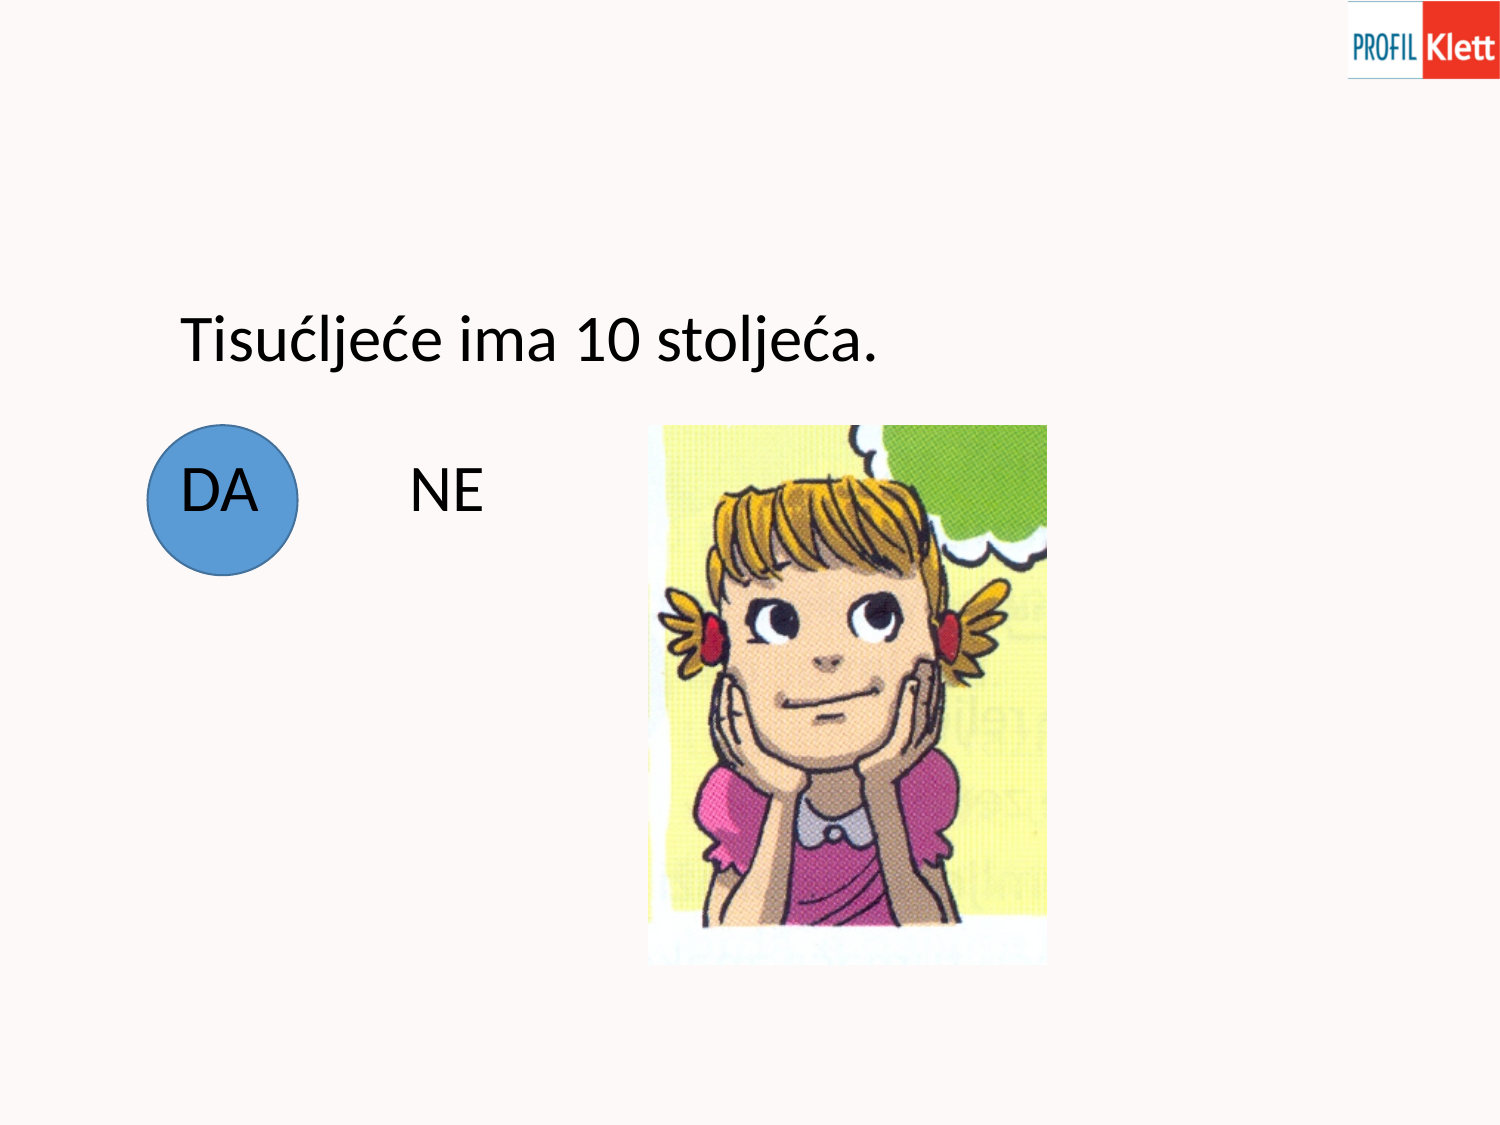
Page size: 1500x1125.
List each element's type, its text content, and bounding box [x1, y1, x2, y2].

picture [0, 0, 1500, 1125]
text_box [146, 450, 165, 550]
list Tisućljeće ima 10 stoljeća. DA NE [165, 296, 1483, 962]
